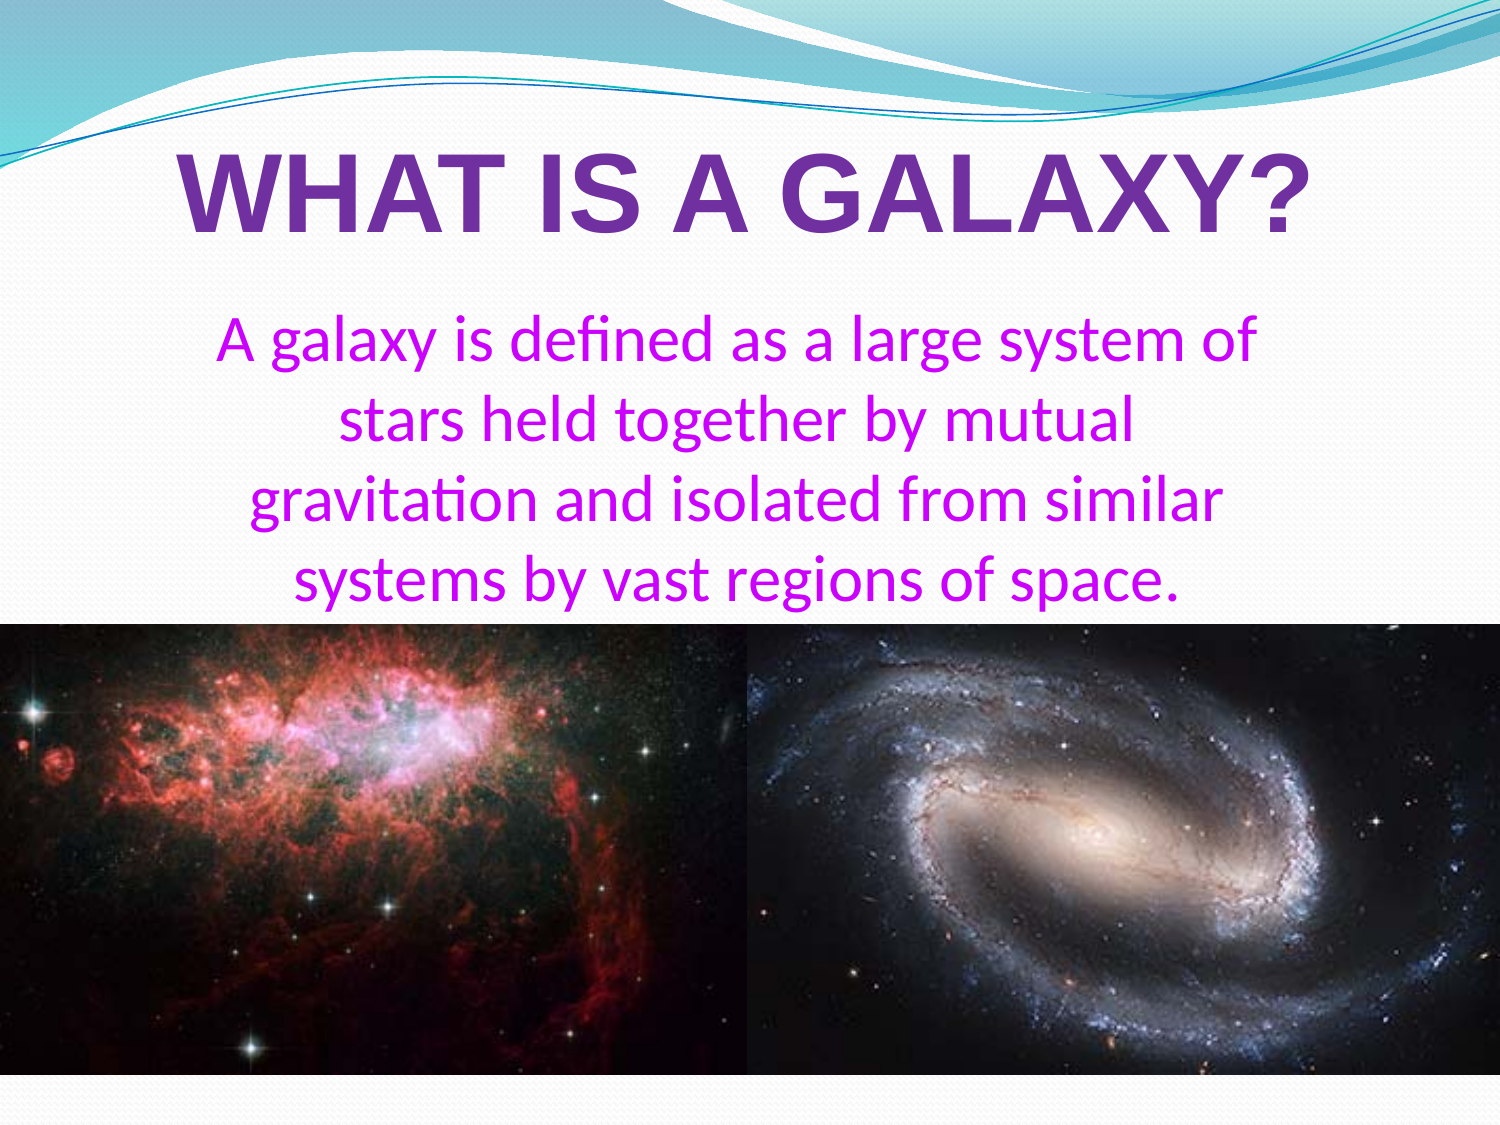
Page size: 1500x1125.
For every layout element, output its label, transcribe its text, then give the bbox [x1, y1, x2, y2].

picture [0, 624, 1500, 1076]
text_box A galaxy is defined as a large system of stars held together by mutual gravitation and isolated from similar systems by vast regions of space. [174, 287, 1300, 622]
text_box What is a Galaxy? [161, 112, 1332, 263]
